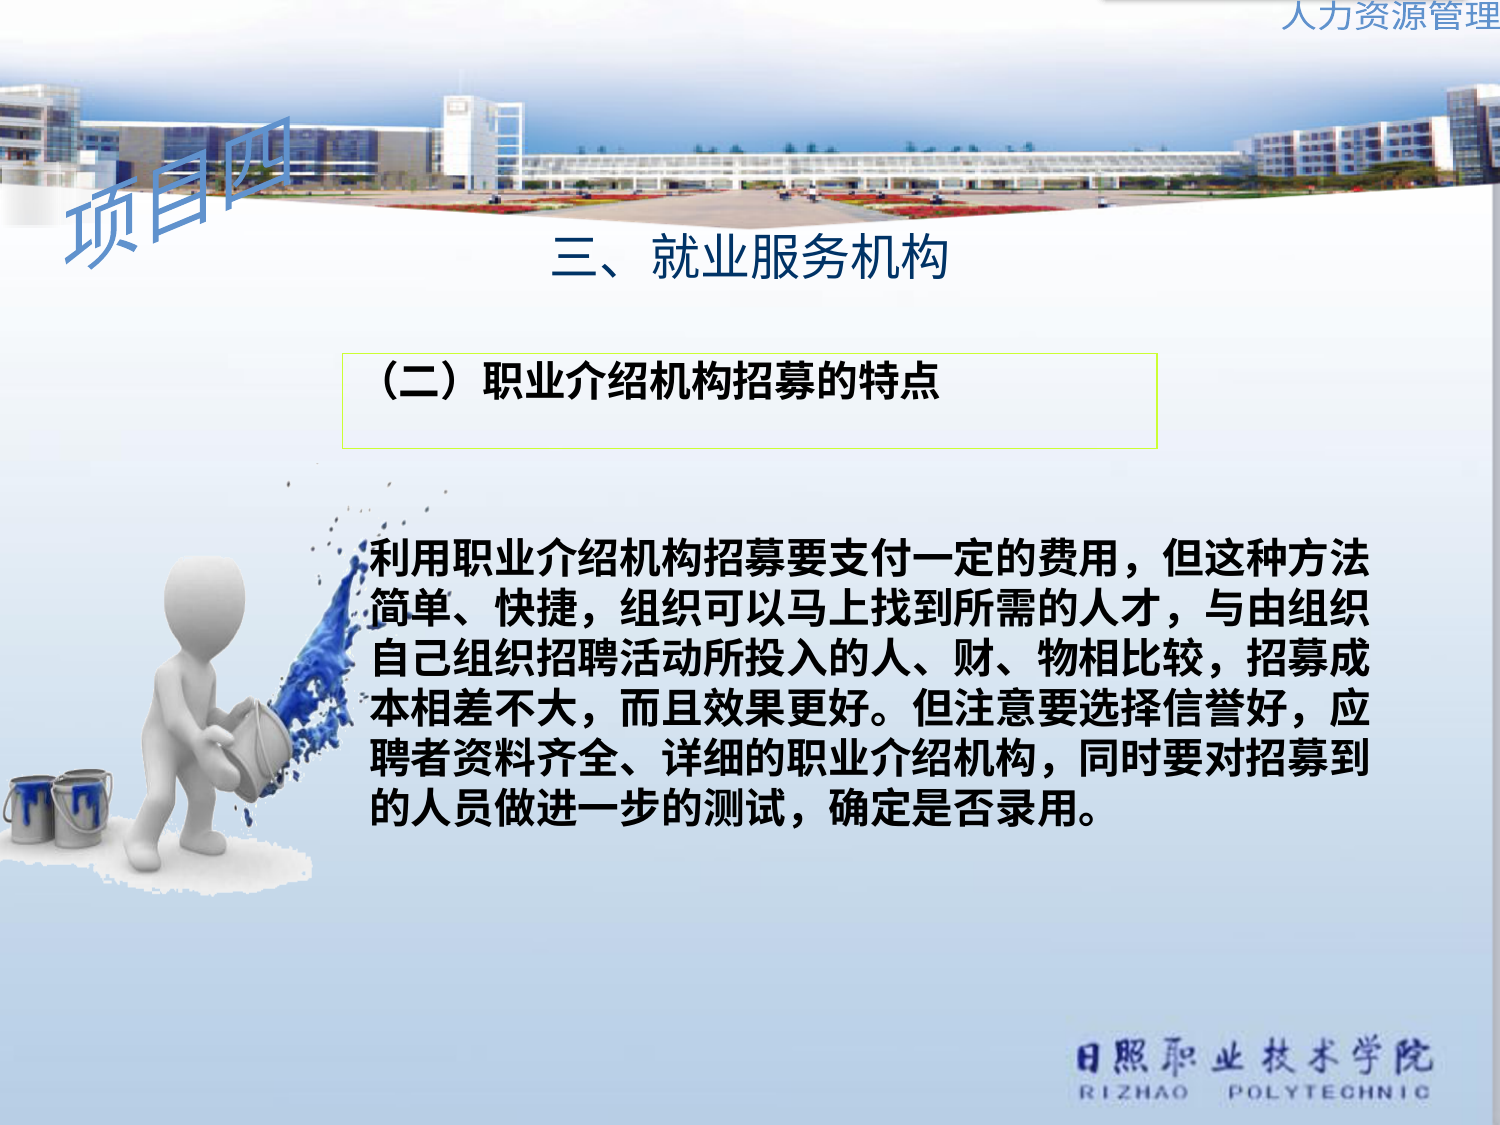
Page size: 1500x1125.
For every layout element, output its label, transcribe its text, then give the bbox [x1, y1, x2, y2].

text_box 三、就业服务机构 [507, 208, 993, 303]
text_box （二）职业介绍机构招募的特点 [342, 353, 1158, 449]
text_box 利用职业介绍机构招募要支付一定的费用，但这种方法简单、快捷，组织可以马上找到所需的人才，与由组织自己组织招聘活动所投入的人、财、物相比较，招募成本相差不大，而且效果更好。但注意要选择信誉好，应聘者资料齐全、详细的职业介绍机构，同时要对招募到的人员做进一步的测试，确定是否录用。 [458, 524, 1406, 839]
picture [0, 0, 1500, 1125]
picture [1374, 18, 1381, 24]
picture [1436, 0, 1448, 5]
picture [1371, 10, 1384, 15]
picture [1367, 6, 1375, 12]
